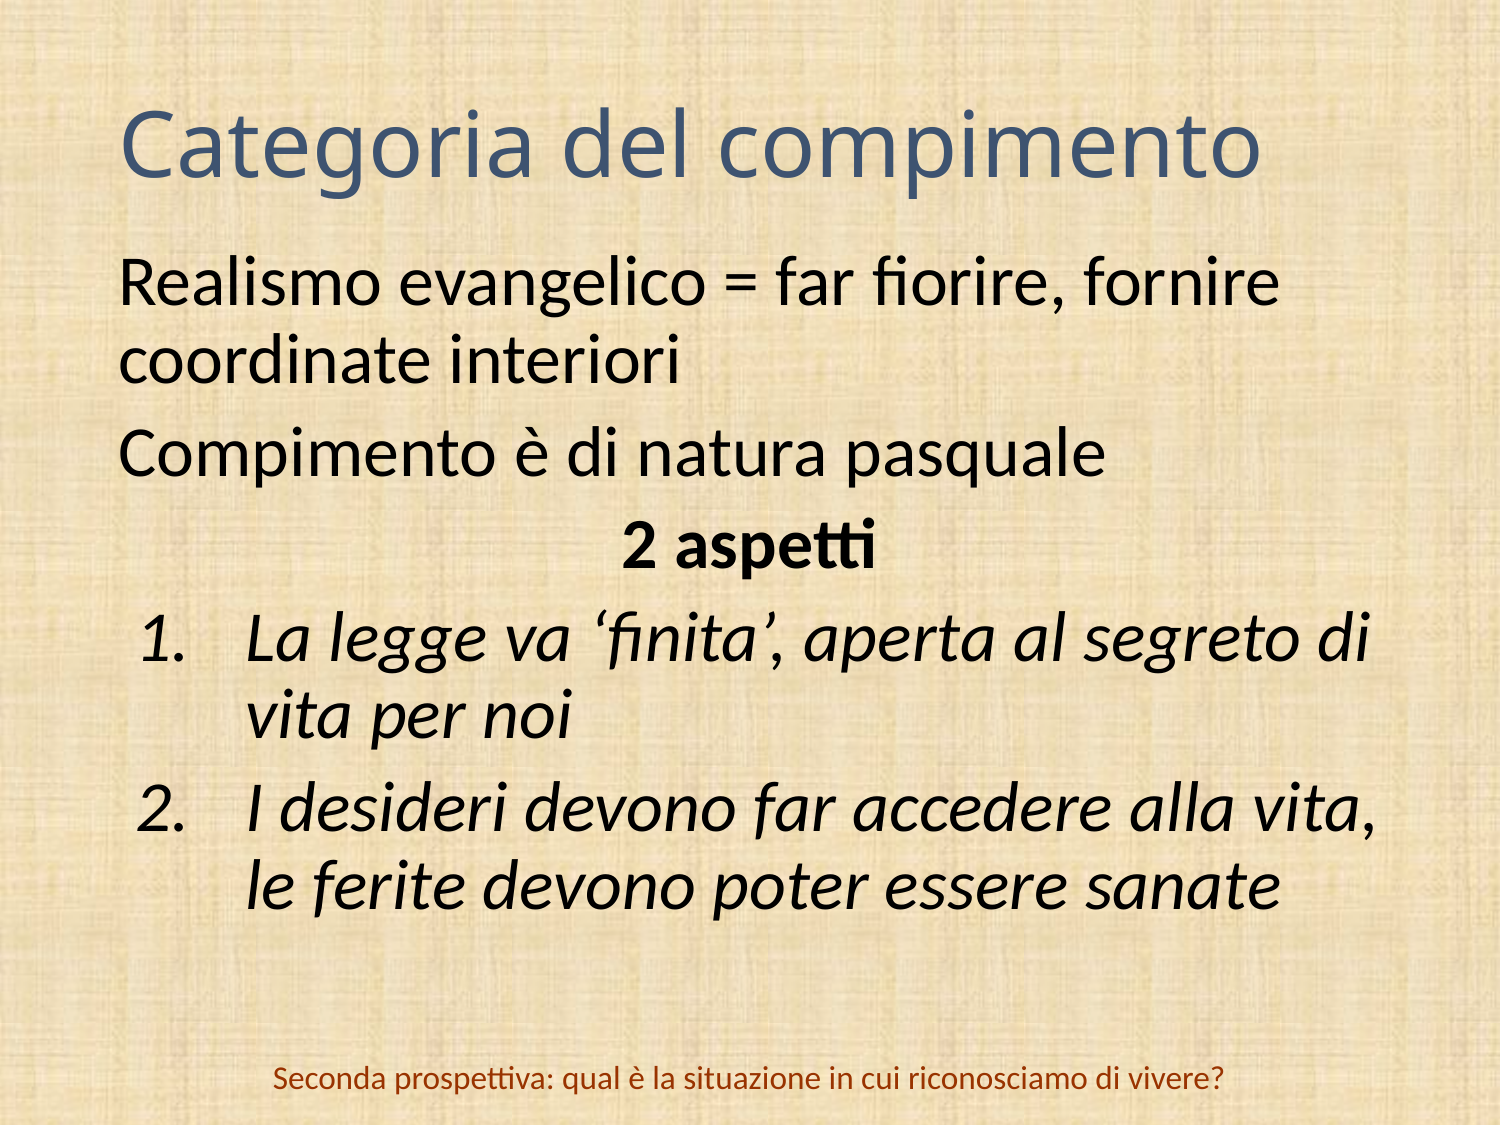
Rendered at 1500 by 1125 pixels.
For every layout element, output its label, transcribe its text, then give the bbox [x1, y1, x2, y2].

title Categoria del compimento [103, 59, 1397, 236]
list Realismo evangelico = far fiorire, fornire coordinate interiori Compimento è di natura pasquale 2 aspetti La legge va ‘finita’, aperta al segreto di vita per noi I desideri devono far accedere alla vita, le ferite devono poter essere sanate [103, 236, 1397, 1014]
text_box Seconda prospettiva: qual è la situazione in cui riconosciamo di vivere? [103, 1045, 1397, 1106]
